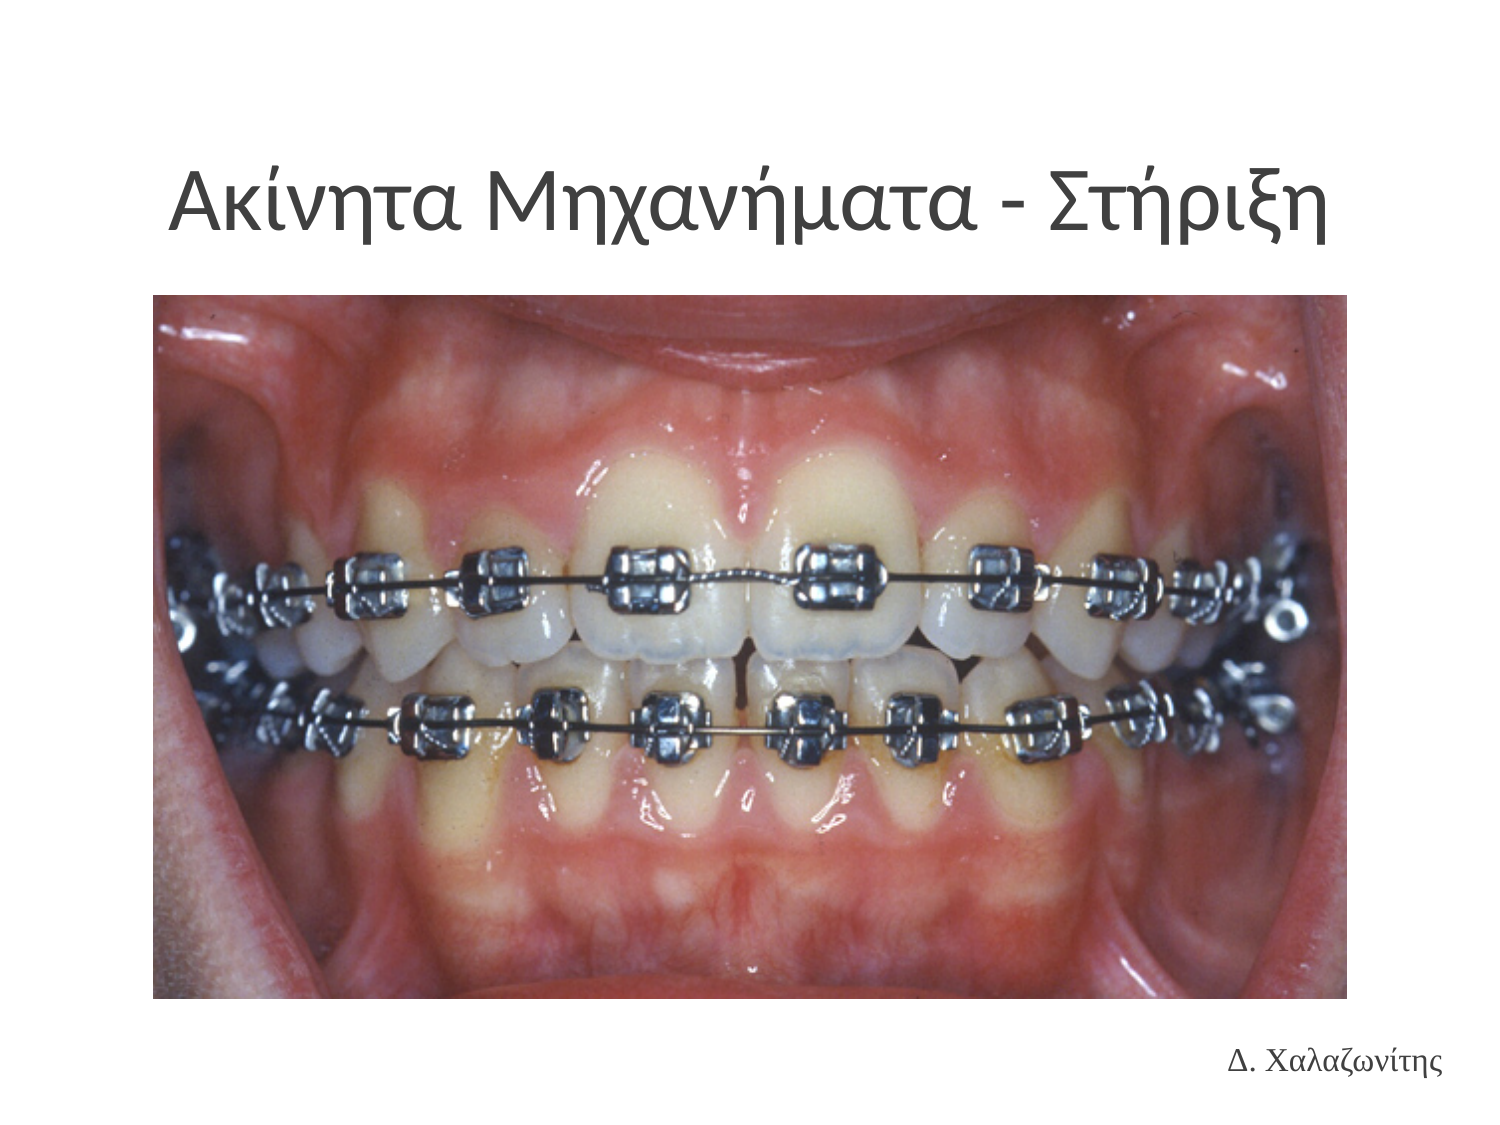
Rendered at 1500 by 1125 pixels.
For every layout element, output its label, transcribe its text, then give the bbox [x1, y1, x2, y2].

title Ακίνητα Μηχανήματα - Στήριξη [112, 99, 1388, 288]
picture [153, 295, 1347, 999]
text_box Δ. Χαλαζωνίτης [1212, 1030, 1458, 1086]
